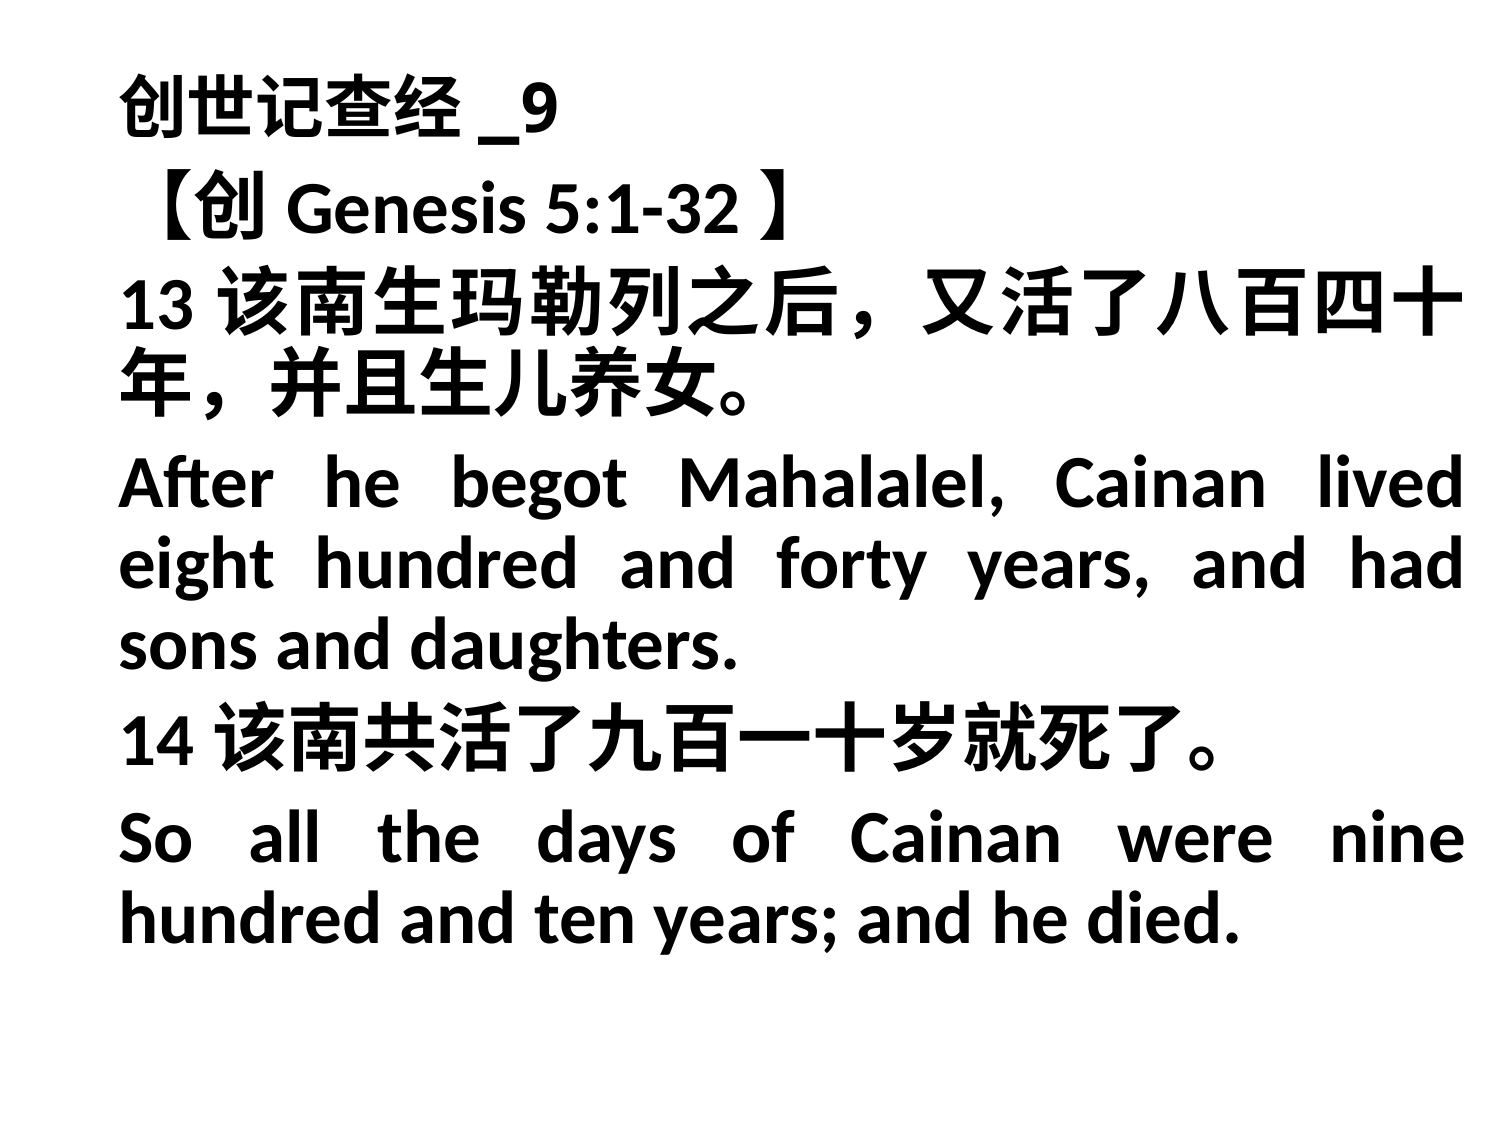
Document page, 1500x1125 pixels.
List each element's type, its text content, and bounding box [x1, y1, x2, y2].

title 创世记查经_9 [103, 59, 1397, 160]
list 【创Genesis 5:1-32】 13该南生玛勒列之后，又活了八百四十年，并且生儿养女。 After he begot Mahalalel, Cainan lived eight hundred and forty years, and had sons and daughters. 14该南共活了九百一十岁就死了。 So all the days of Cainan were nine hundred and ten years; and he died. [103, 160, 1483, 1106]
